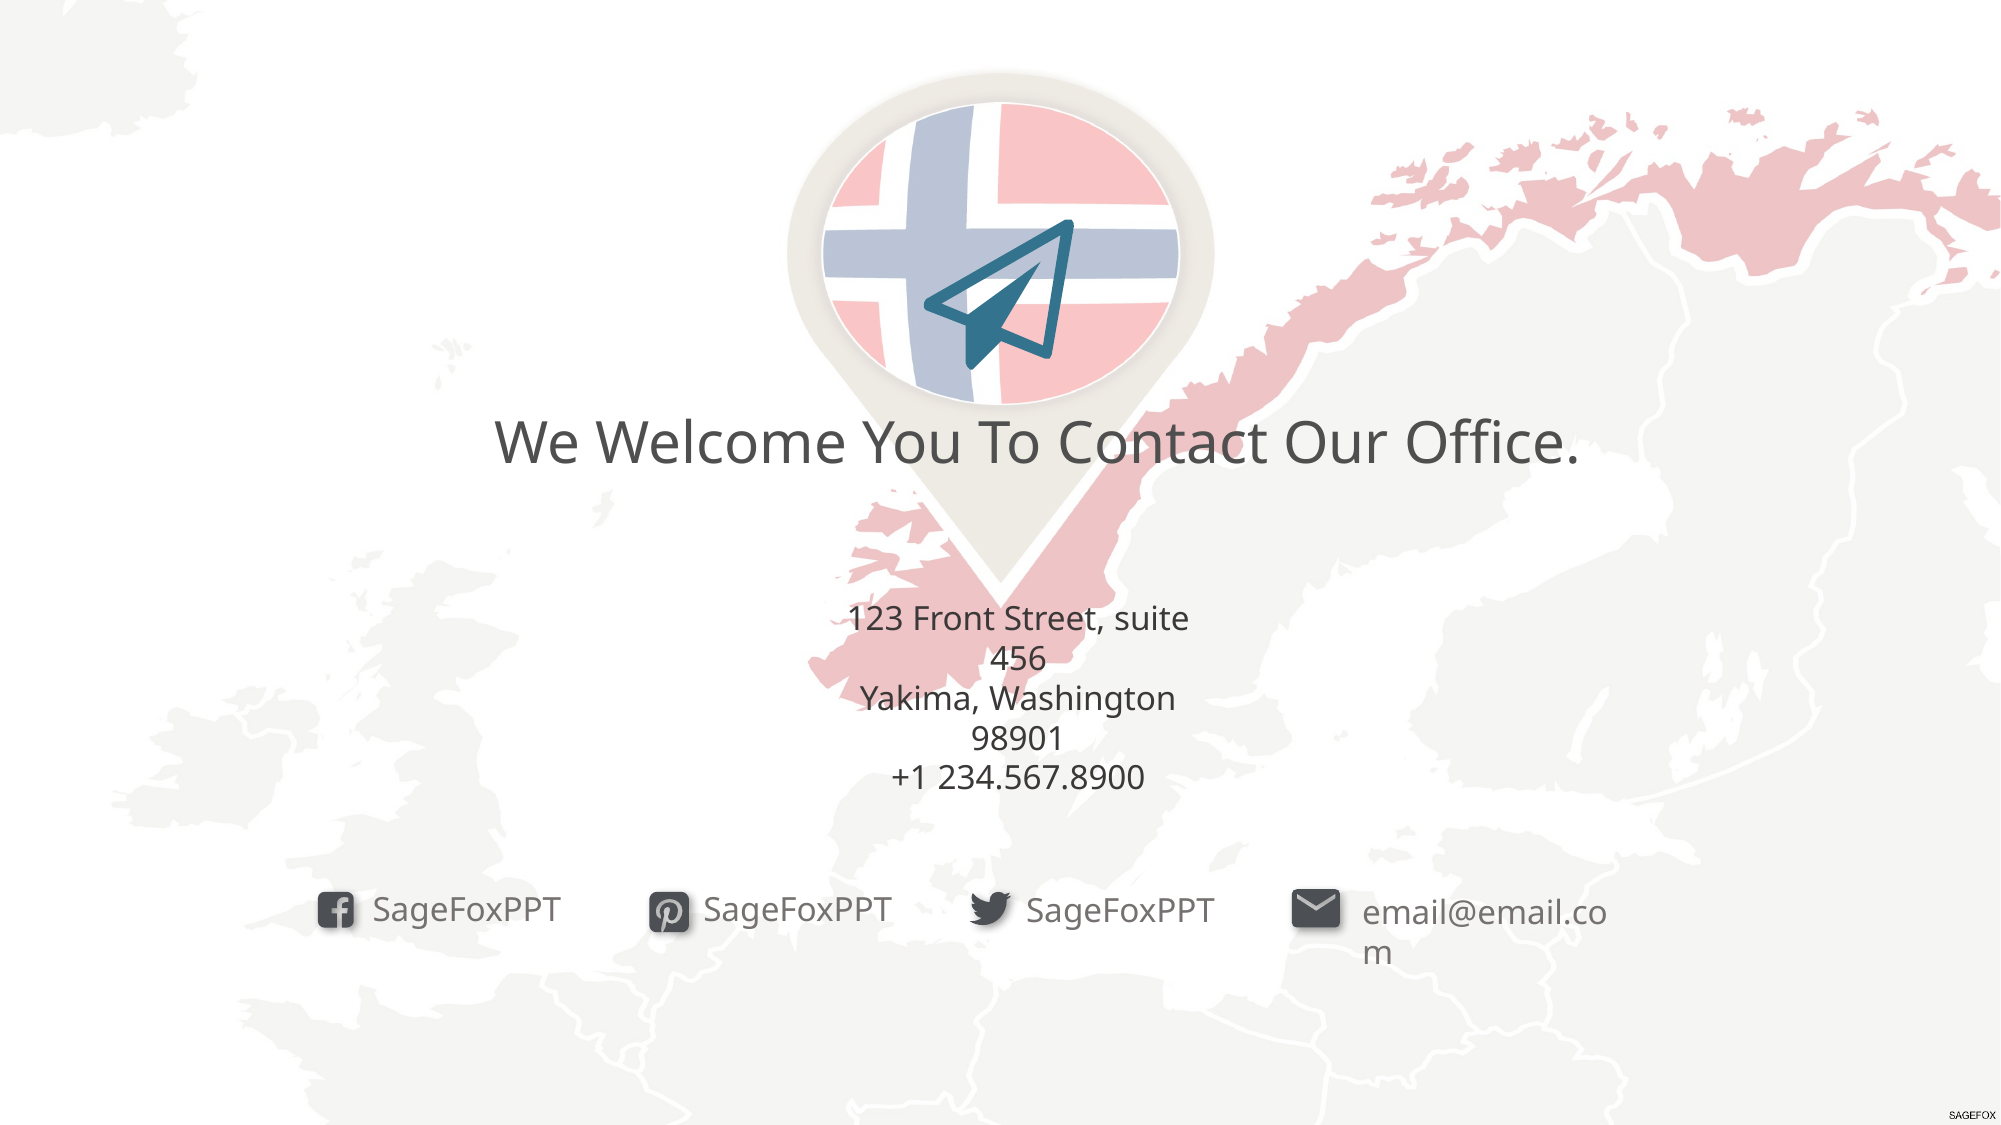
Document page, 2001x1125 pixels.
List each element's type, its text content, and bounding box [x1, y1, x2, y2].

text_box SageFoxPPT [688, 880, 929, 936]
text_box email@email.com [1347, 884, 1649, 979]
text_box SageFoxPPT [357, 880, 598, 936]
text_box [969, 891, 1011, 926]
text_box 123 Front Street, suite 456 Yakima, Washington 98901 +1 234.567.8900 [808, 589, 1229, 804]
text_box [649, 891, 688, 933]
text_box [317, 891, 354, 928]
picture [1925, 0, 2001, 1125]
text_box [1291, 889, 1340, 928]
text_box [923, 219, 1074, 370]
text_box We Welcome You To Contact Our Office. [477, 398, 1598, 483]
text_box SageFoxPPT [1011, 881, 1252, 937]
